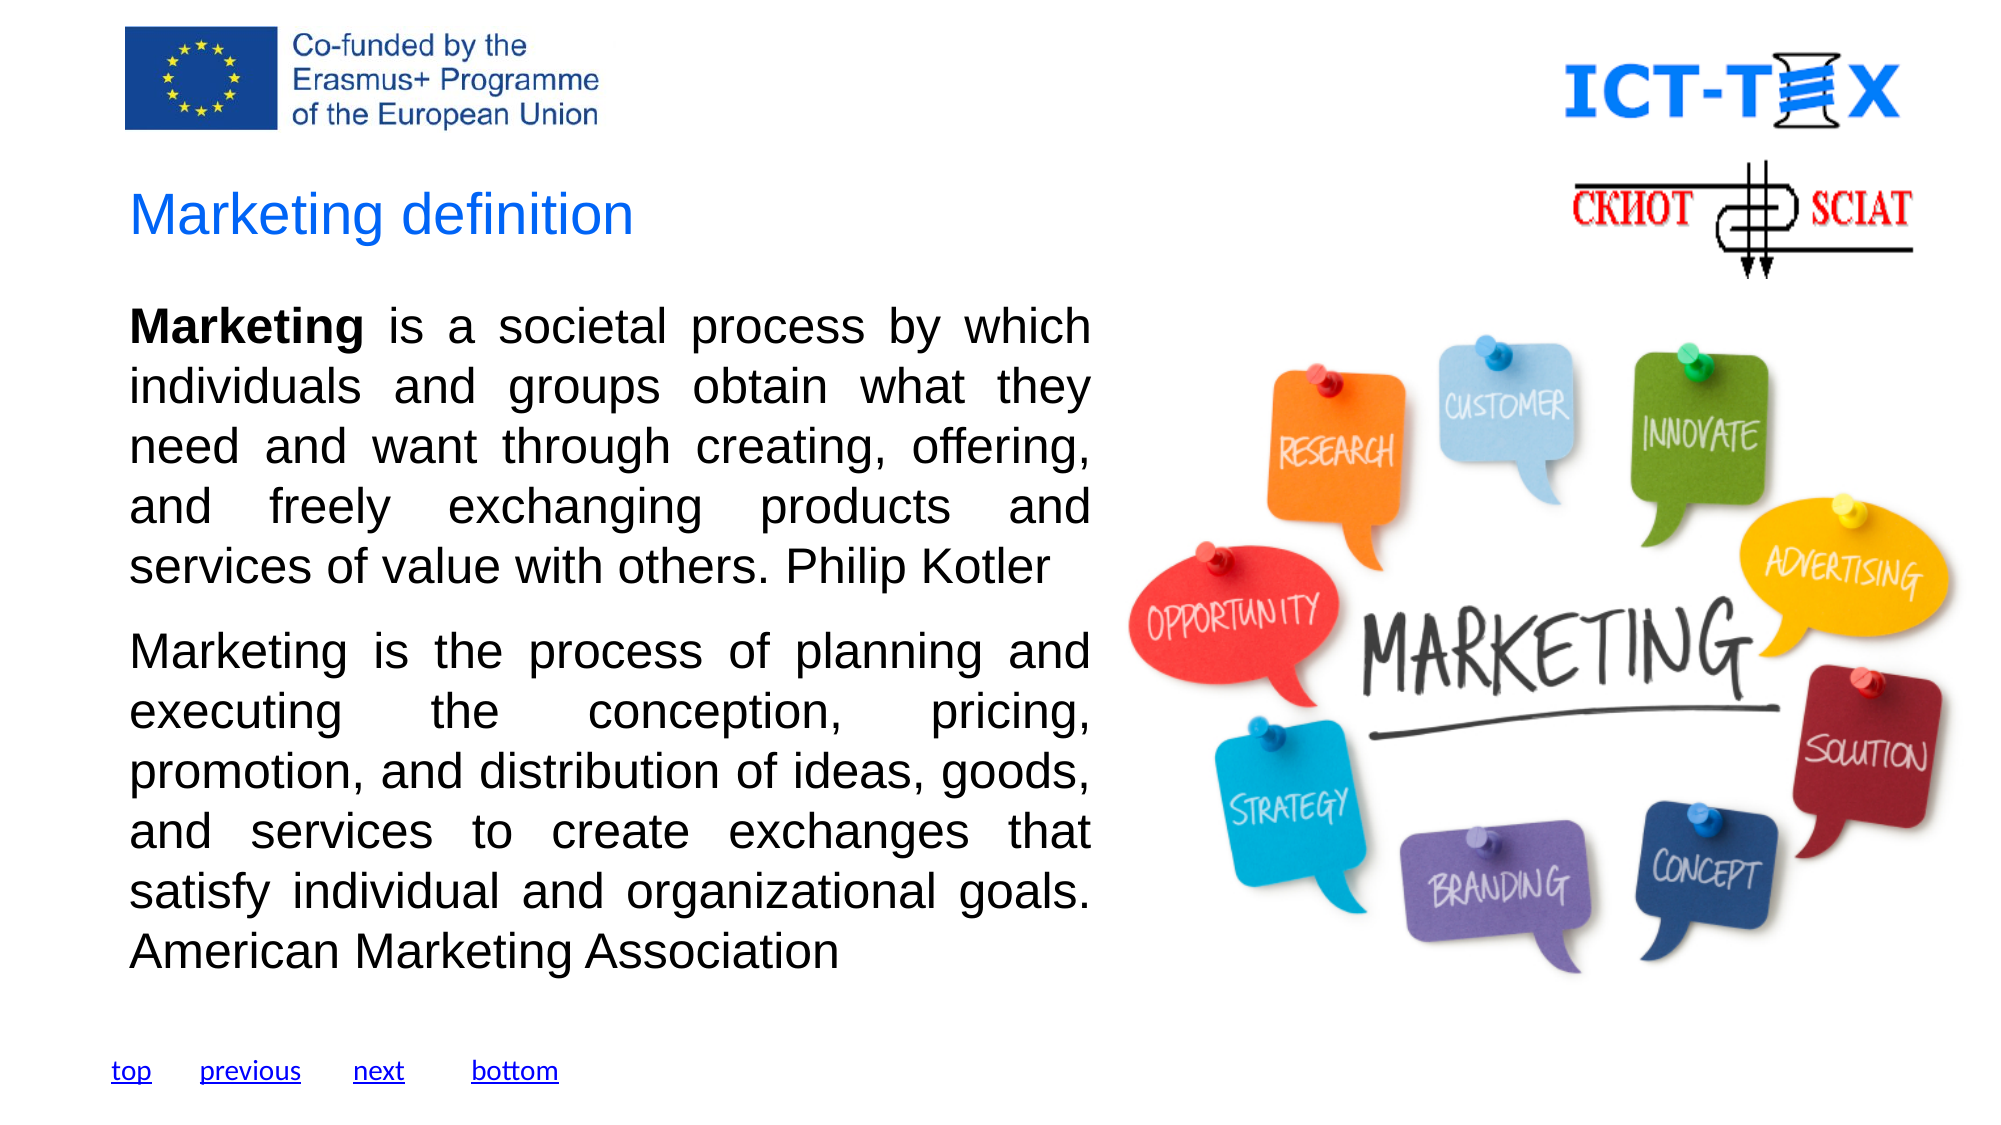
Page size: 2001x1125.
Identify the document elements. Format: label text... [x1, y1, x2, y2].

picture [1554, 135, 1918, 280]
list Marketing is a societal process by which individuals and groups obtain what they need and want through creating, offering, and freely exchanging products and services of value with others. Philip Kotler Marketing is the process of planning and executing the conception, pricing, promotion, and distribution of ideas, goods, and services to create exchanges that satisfy individual and organizational goals. American Marketing Association [114, 286, 997, 807]
title Marketing definition [114, 179, 1549, 243]
picture [1539, 46, 1925, 133]
picture [999, 286, 1993, 1027]
picture [125, 26, 673, 133]
